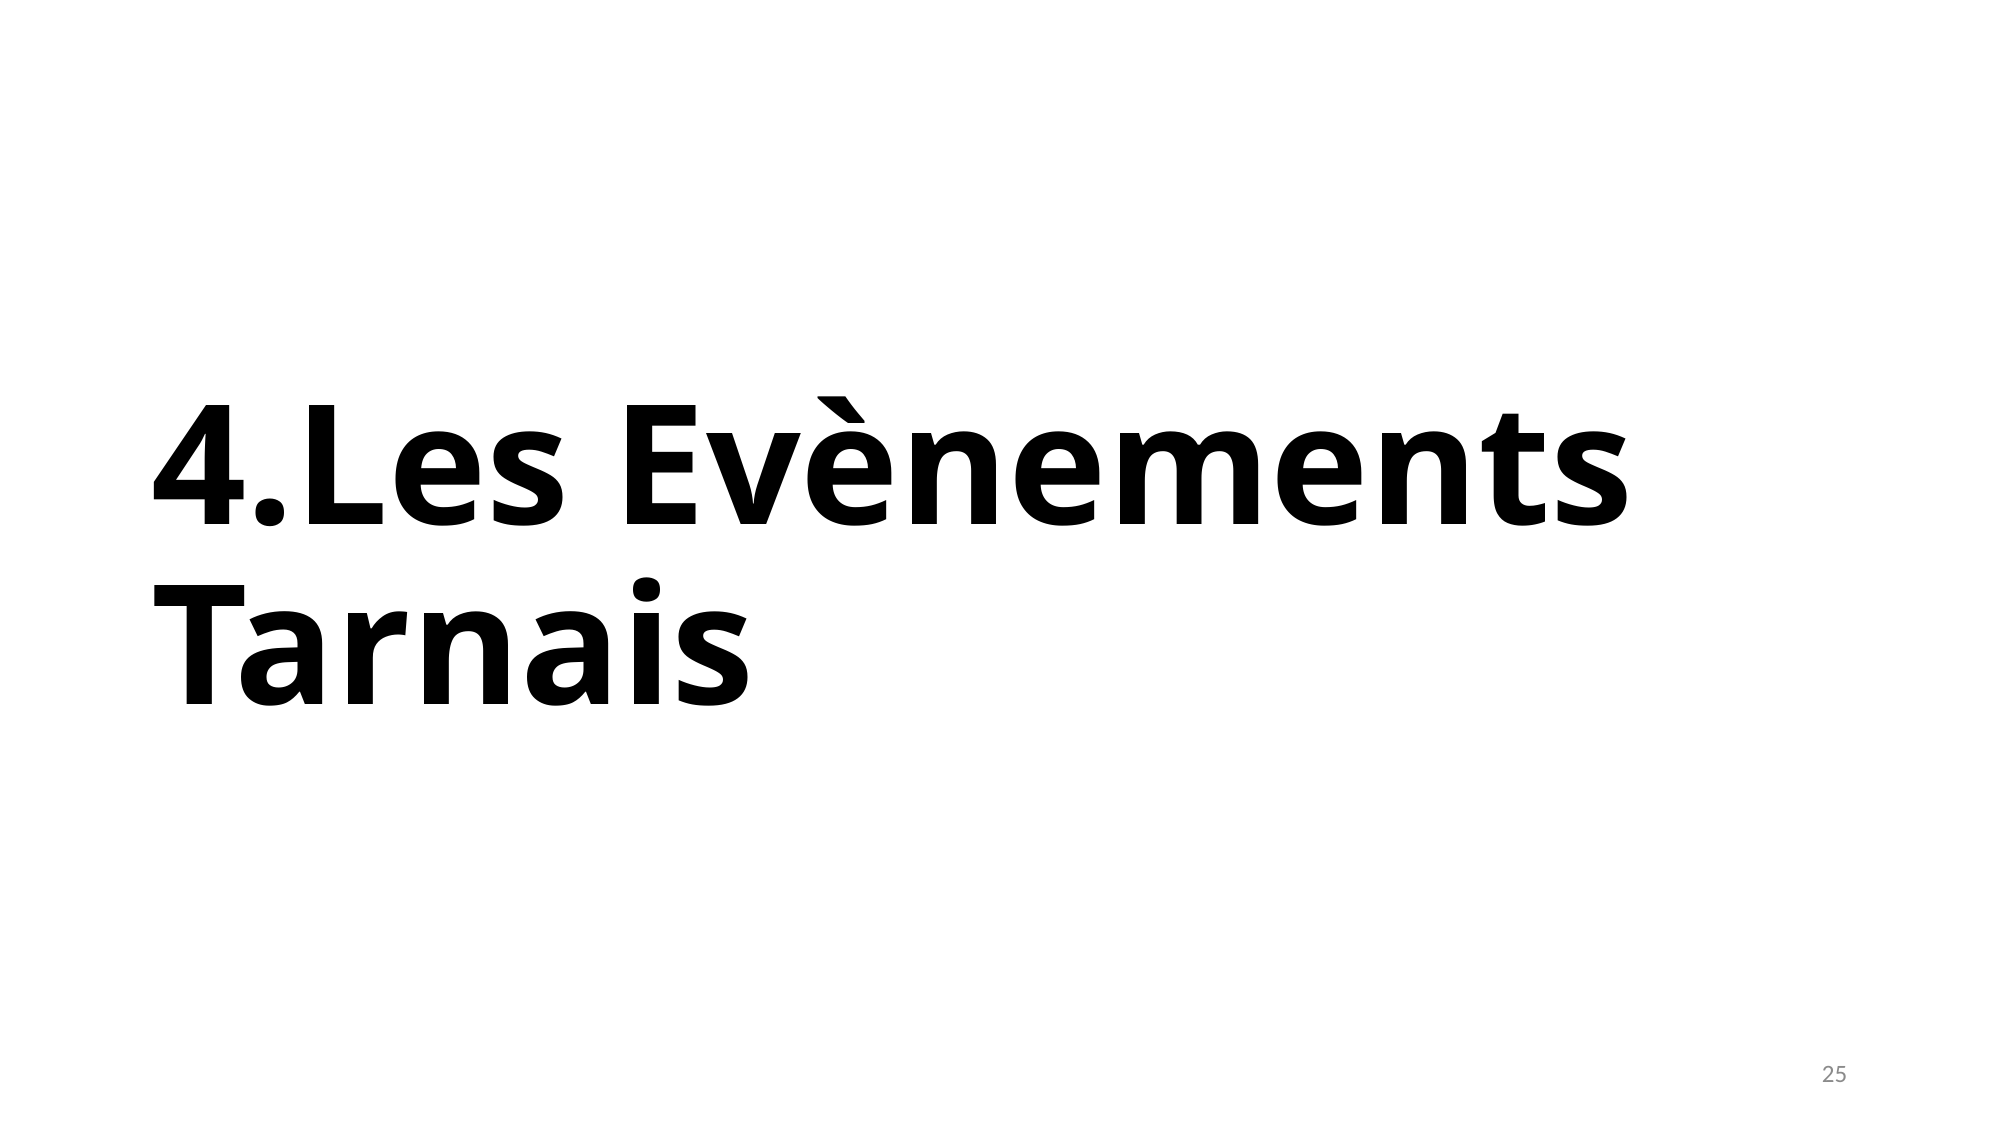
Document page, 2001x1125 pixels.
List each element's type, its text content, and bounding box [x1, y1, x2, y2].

title 4.Les Evènements Tarnais [136, 280, 1862, 749]
slide_number 25 [1412, 1042, 1863, 1103]
